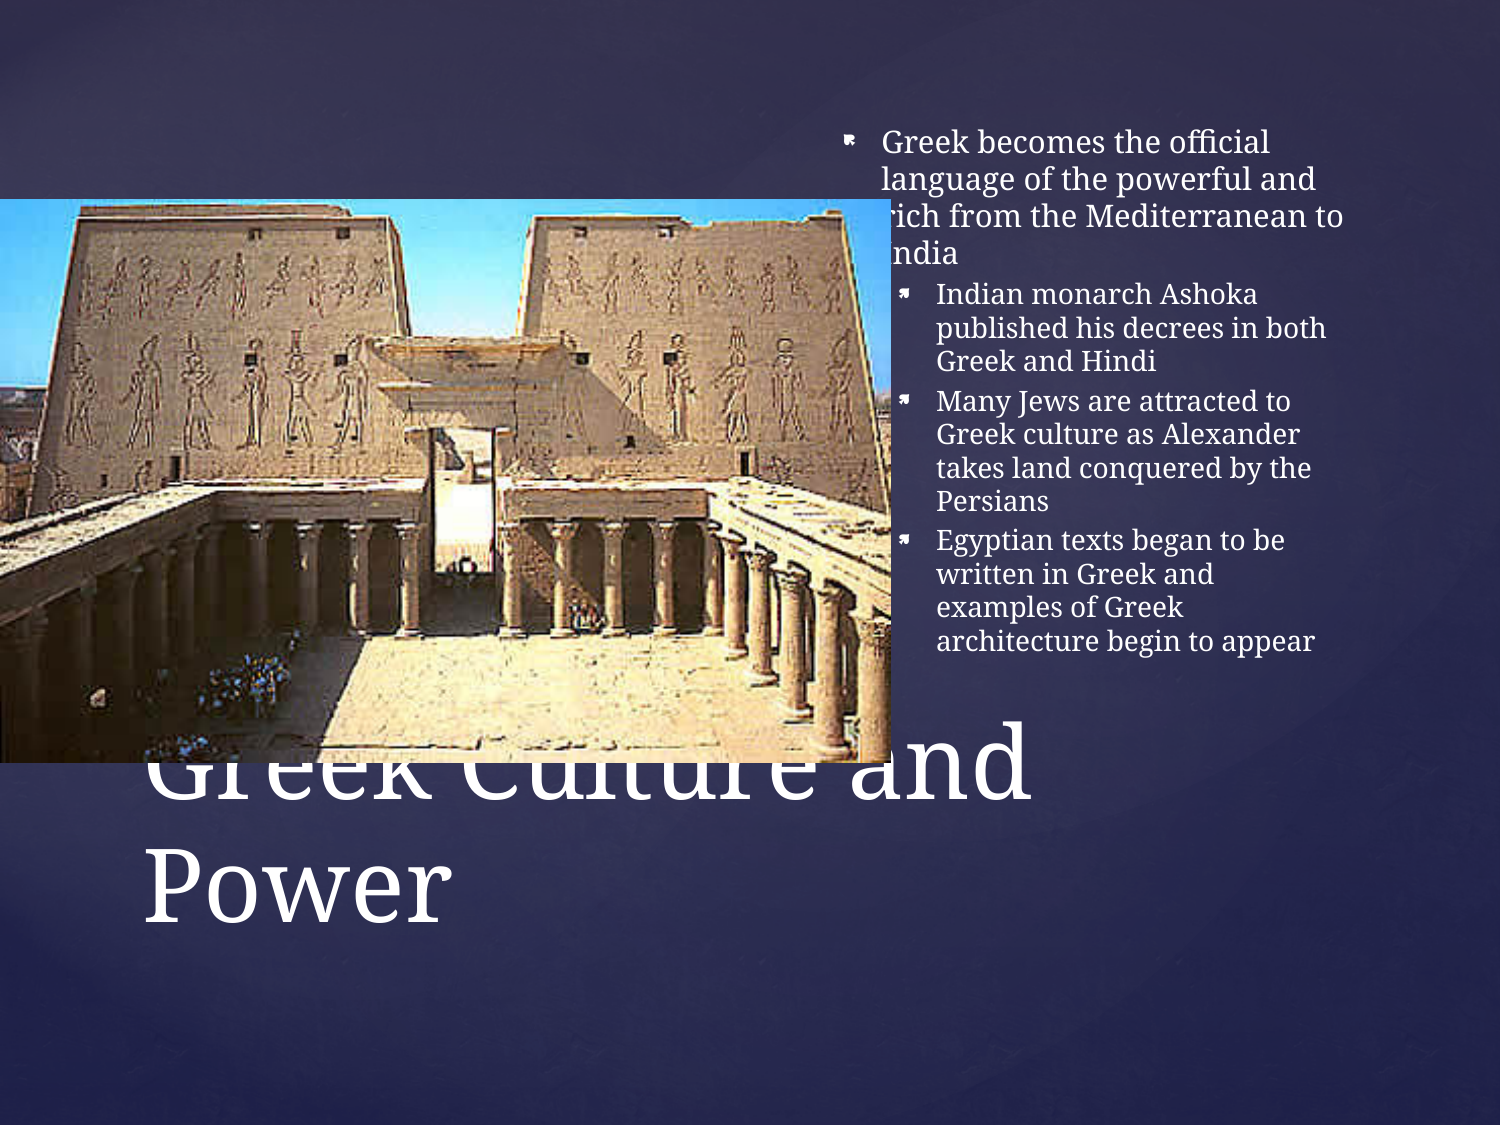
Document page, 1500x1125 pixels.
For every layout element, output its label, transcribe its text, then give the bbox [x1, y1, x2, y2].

list Greek becomes the official language of the powerful and rich from the Mediterranean to India Indian monarch Ashoka published his decrees in both Greek and Hindi Many Jews are attracted to Greek culture as Alexander takes land conquered by the Persians Egyptian texts began to be written in Greek and examples of Greek architecture begin to appear [825, 108, 1362, 671]
title Greek Culture and Power [127, 800, 1365, 950]
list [0, 199, 891, 763]
